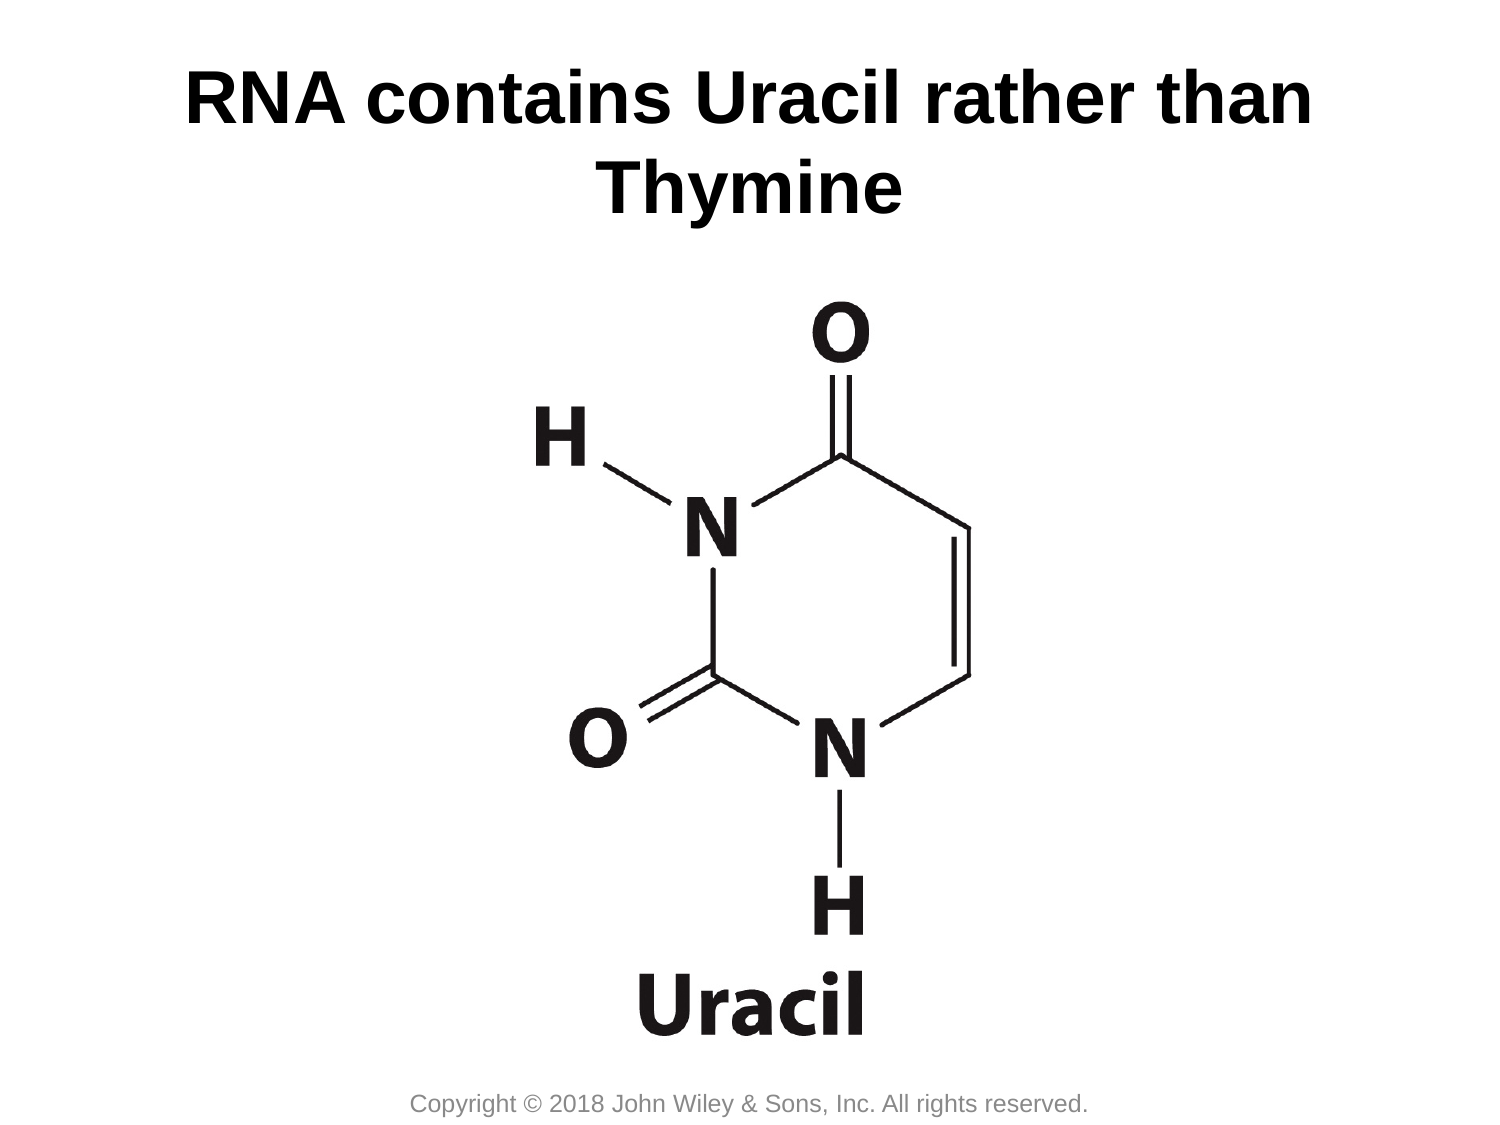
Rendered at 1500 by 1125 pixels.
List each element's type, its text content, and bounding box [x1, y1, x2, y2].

title RNA contains Uracil rather than Thymine [75, 45, 1425, 233]
footer Copyright © 2018 John Wiley & Sons, Inc. All rights reserved. [307, 1065, 1193, 1125]
picture [518, 278, 982, 1058]
